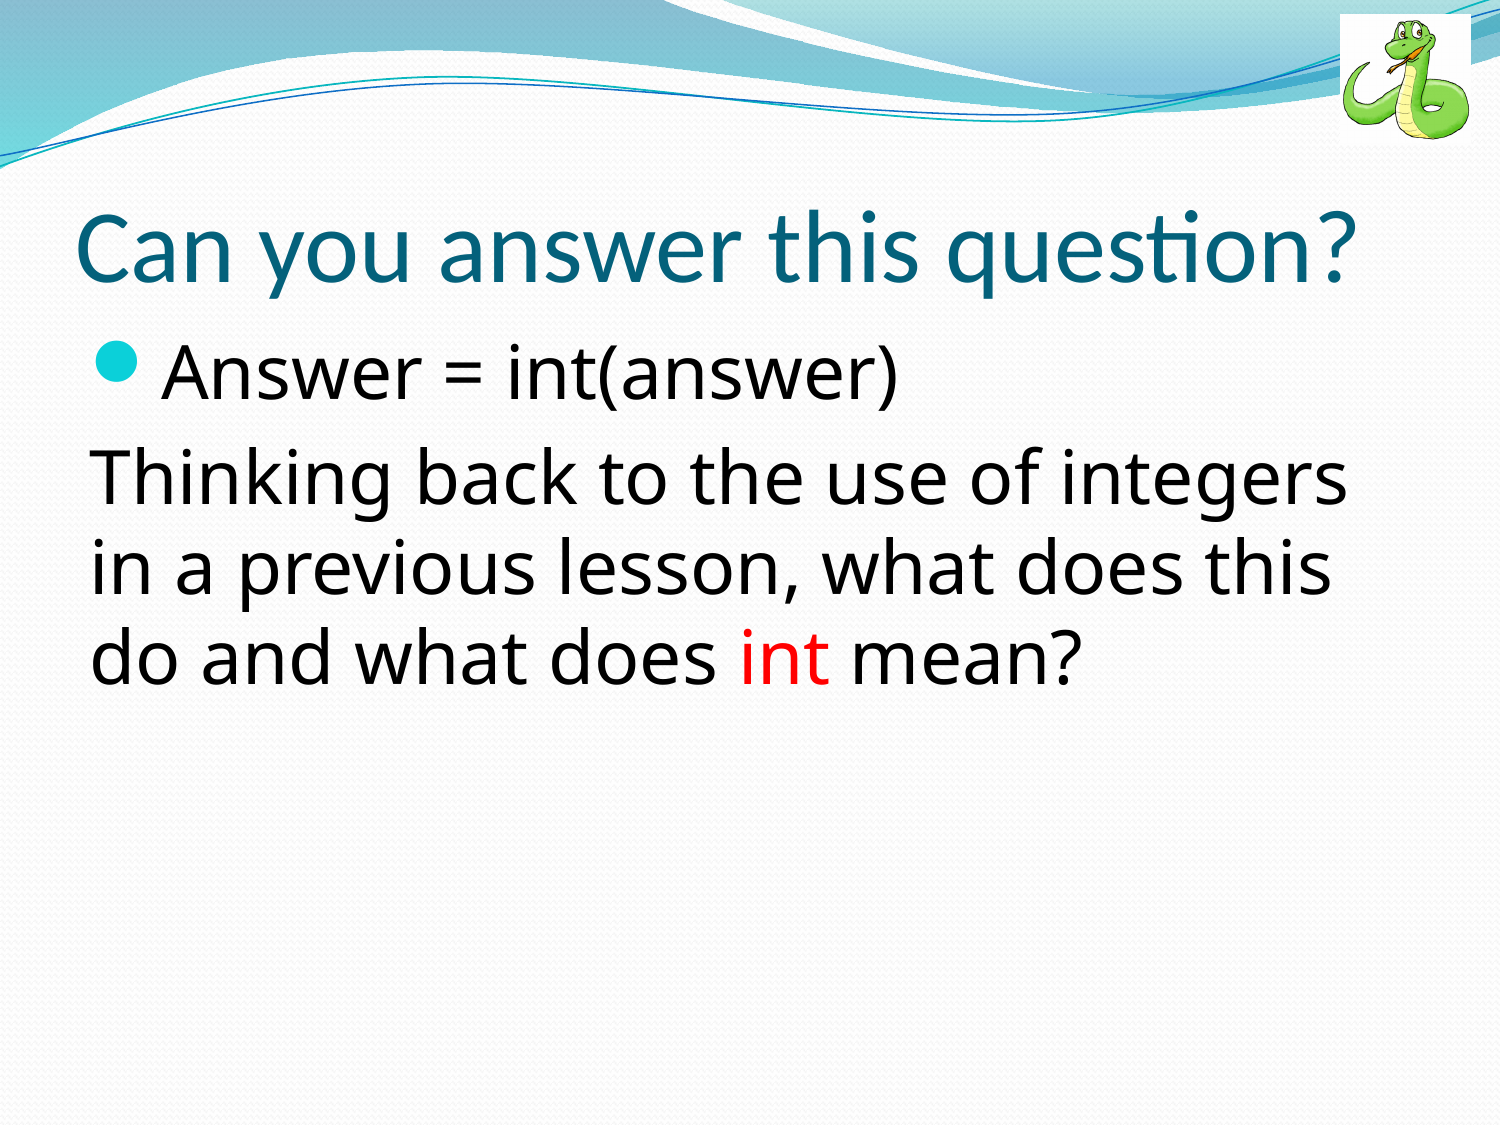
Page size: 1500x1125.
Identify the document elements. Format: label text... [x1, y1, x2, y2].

title Can you answer this question? [75, 115, 1425, 303]
list Answer = int(answer) Thinking back to the use of integers in a previous lesson, what does this do and what does int mean? [75, 317, 1425, 1038]
picture [1340, 14, 1471, 144]
